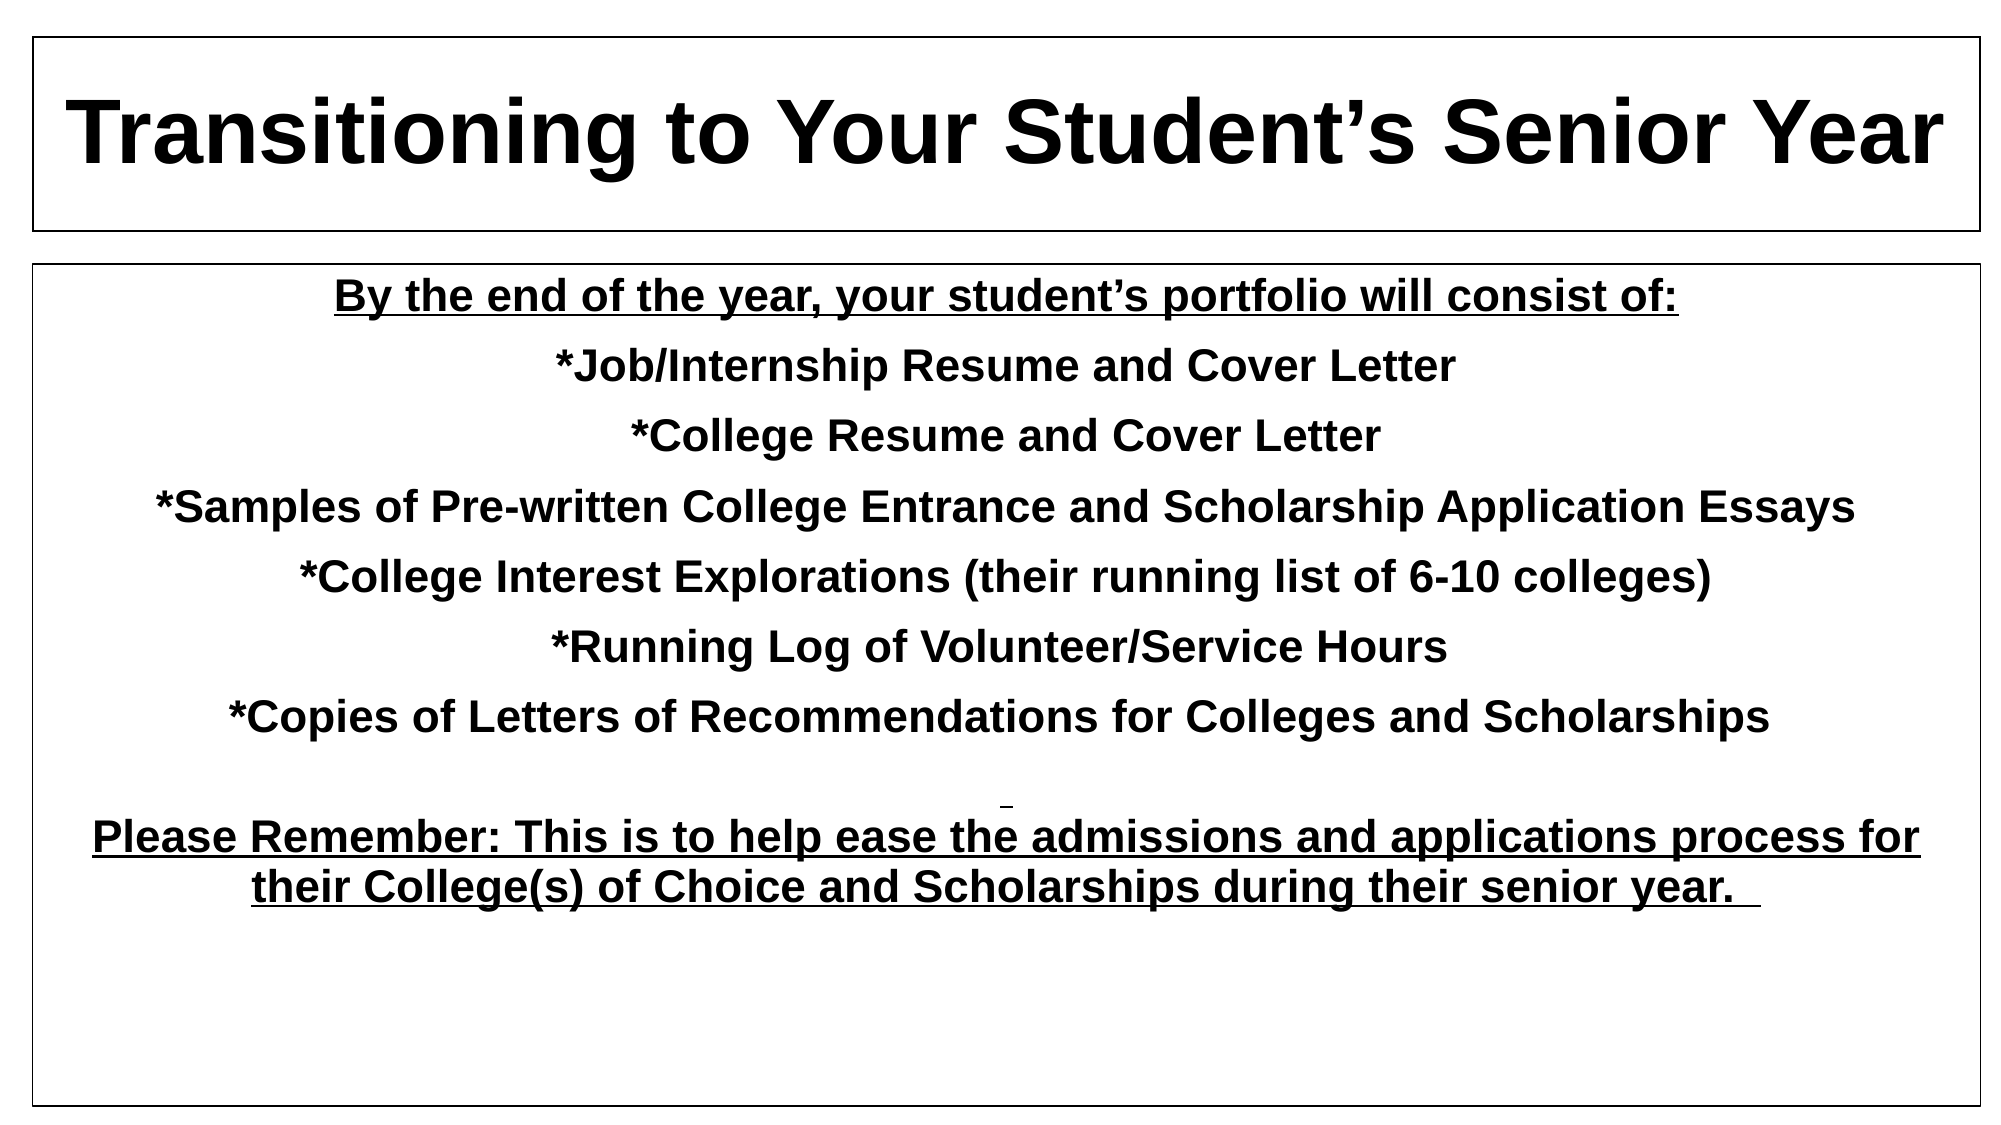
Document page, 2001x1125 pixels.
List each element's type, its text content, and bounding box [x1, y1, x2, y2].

title Transitioning to Your Student’s Senior Year [32, 36, 1981, 232]
list By the end of the year, your student’s portfolio will consist of: *Job/Internship Resume and Cover Letter *College Resume and Cover Letter *Samples of Pre-written College Entrance and Scholarship Application Essays *College Interest Explorations (their running list of 6-10 colleges) *Running Log of Volunteer/Service Hours *Copies of Letters of Recommendations for Colleges and Scholarships Please Remember: This is to help ease the admissions and applications process for their College(s) of Choice and Scholarships during their senior year. [32, 264, 1981, 1106]
